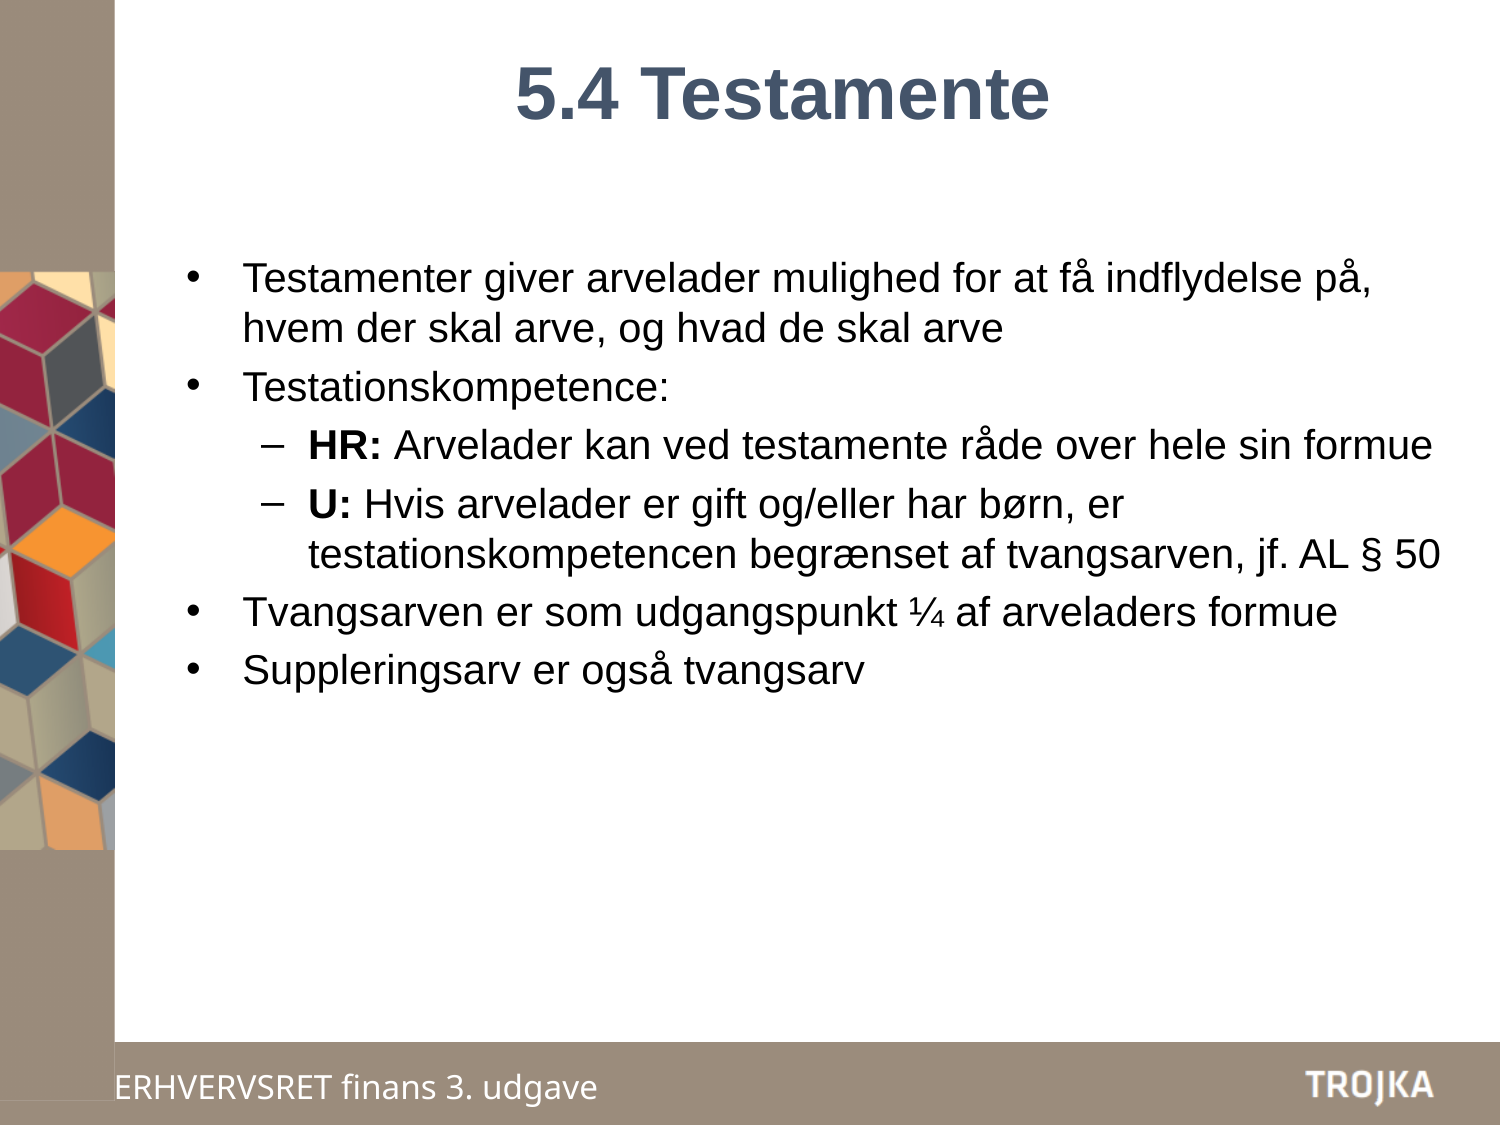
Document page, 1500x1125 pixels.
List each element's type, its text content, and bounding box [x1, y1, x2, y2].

picture [0, 0, 115, 1100]
text_box Testamenter giver arvelader mulighed for at få indflydelse på, hvem der skal arve, og hvad de skal arve Testationskompetence: HR: Arvelader kan ved testamente råde over hele sin formue U: Hvis arvelader er gift og/eller har børn, er testationskompetencen begrænset af tvangsarven, jf. AL § 50 Tvangsarven er som udgangspunkt ¼ af arveladers formue Suppleringsarv er også tvangsarv [171, 243, 1474, 986]
text_box 5.4 Testamente [108, 30, 1459, 149]
picture [0, 1042, 1500, 1125]
